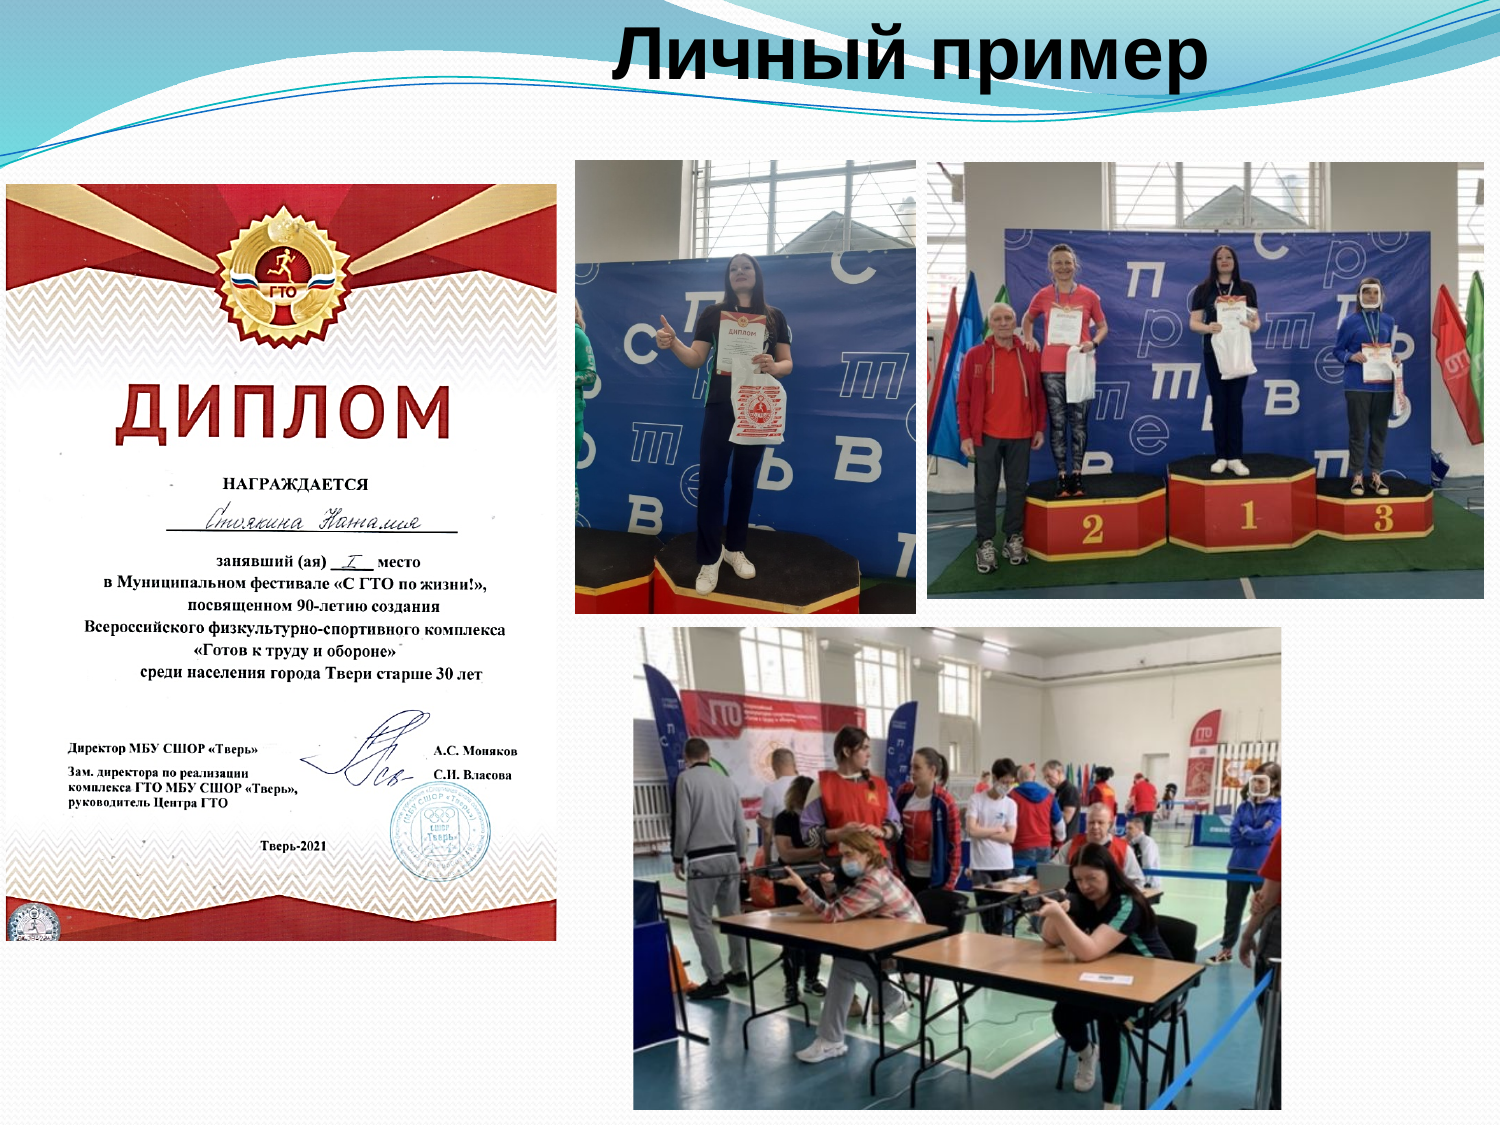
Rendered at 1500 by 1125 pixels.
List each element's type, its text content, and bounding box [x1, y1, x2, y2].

picture [575, 160, 916, 615]
picture [926, 162, 1486, 599]
text_box Личный пример [587, 0, 1236, 149]
picture [633, 627, 1282, 1111]
picture [5, 183, 557, 941]
